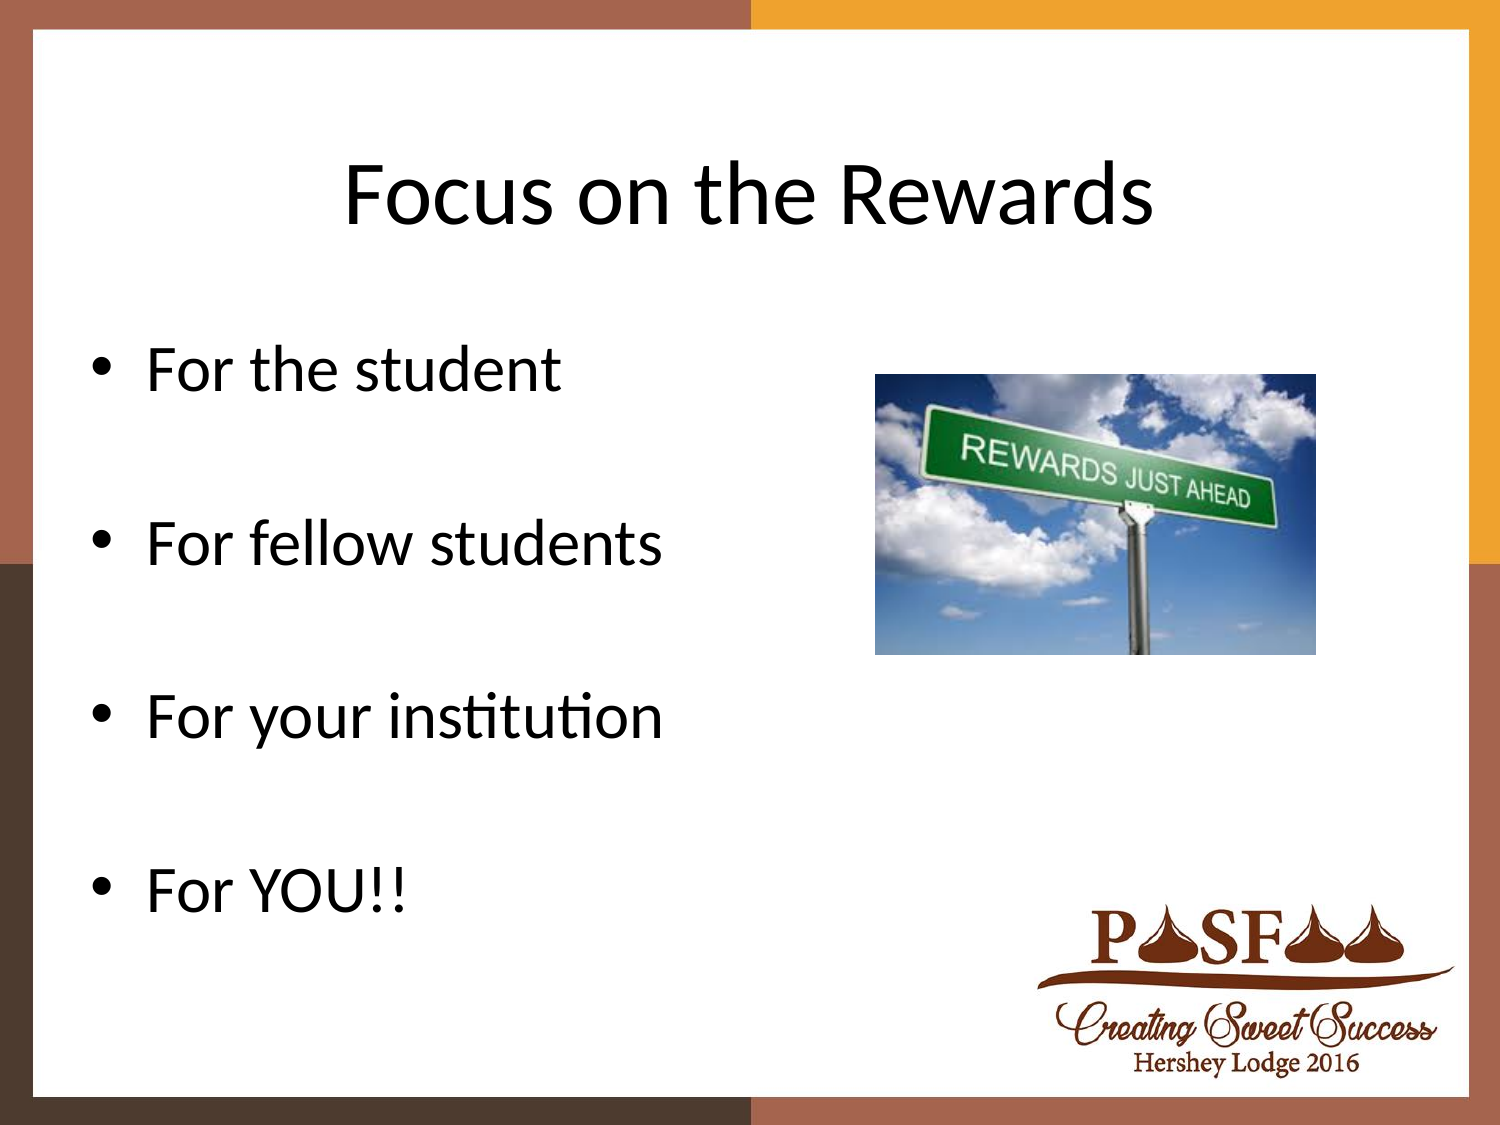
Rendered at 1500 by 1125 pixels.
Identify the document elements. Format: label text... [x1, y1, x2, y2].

picture [0, 0, 1500, 1125]
title Focus on the Rewards [75, 87, 1425, 237]
list For the student For fellow students For your institution For YOU!! [75, 237, 1425, 1005]
